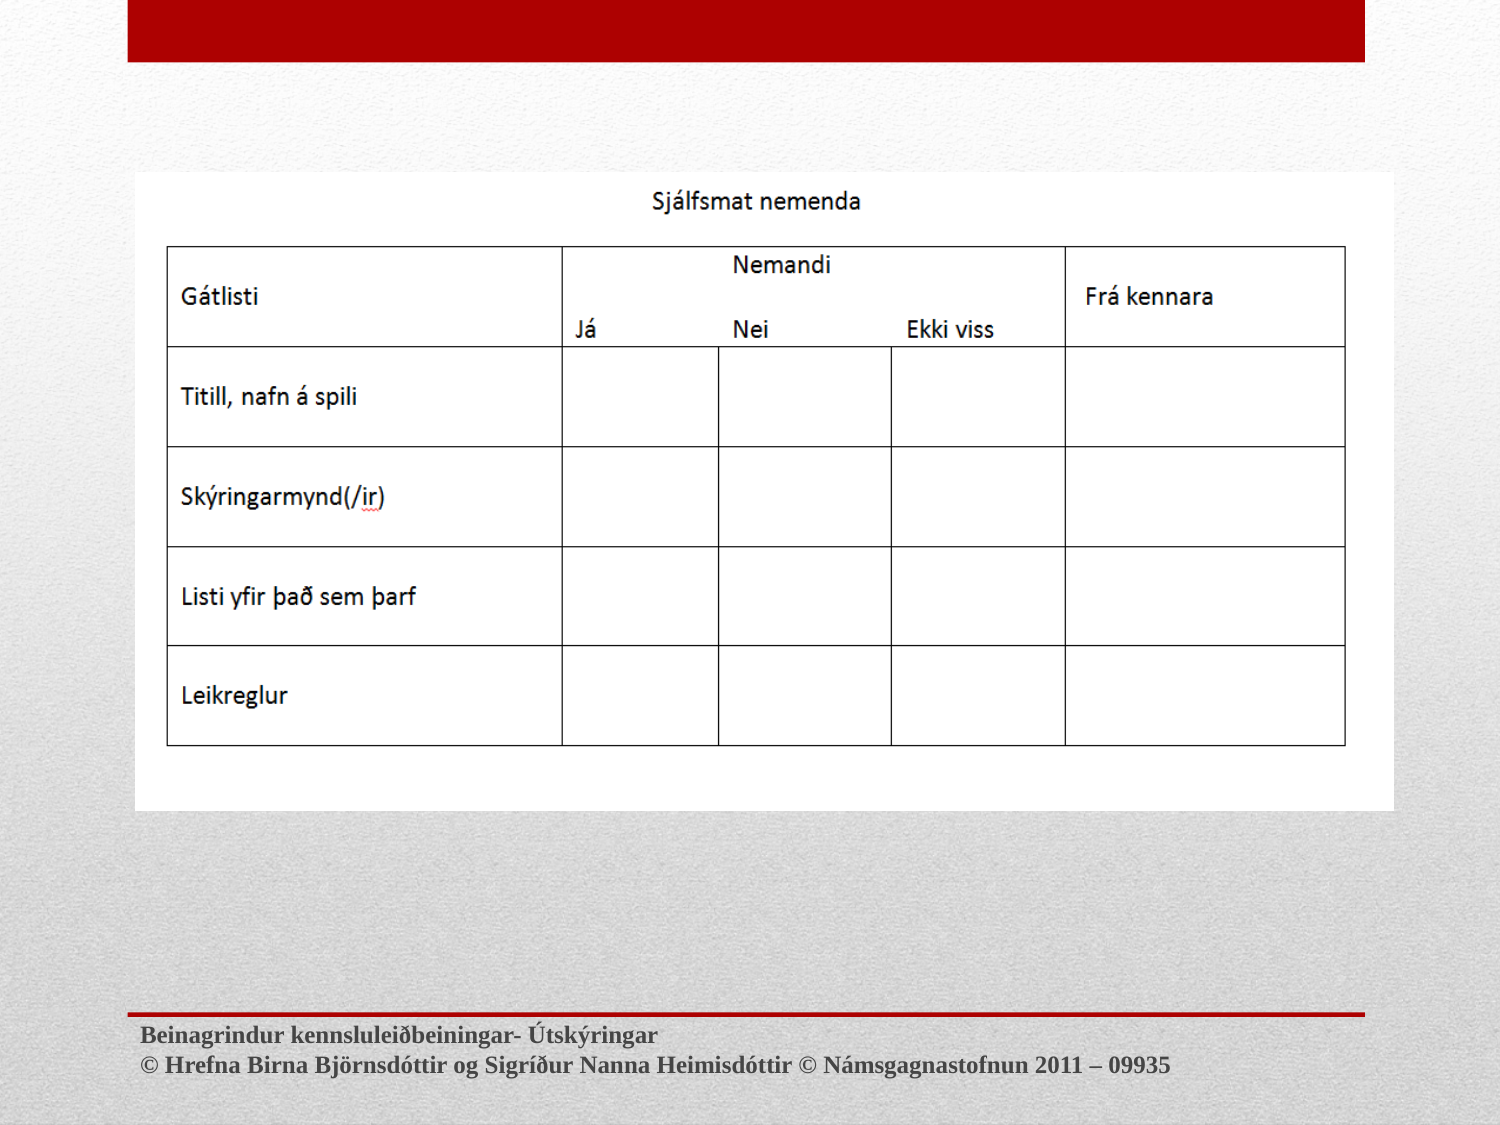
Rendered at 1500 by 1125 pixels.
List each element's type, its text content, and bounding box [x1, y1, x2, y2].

footer Beinagrindur kennsluleiðbeiningar- Útskýringar © Hrefna Birna Björnsdóttir og Sigríður Nanna Heimisdóttir © Námsgagnastofnun 2011 – 09935 [125, 1018, 1377, 1079]
picture [134, 171, 1395, 812]
